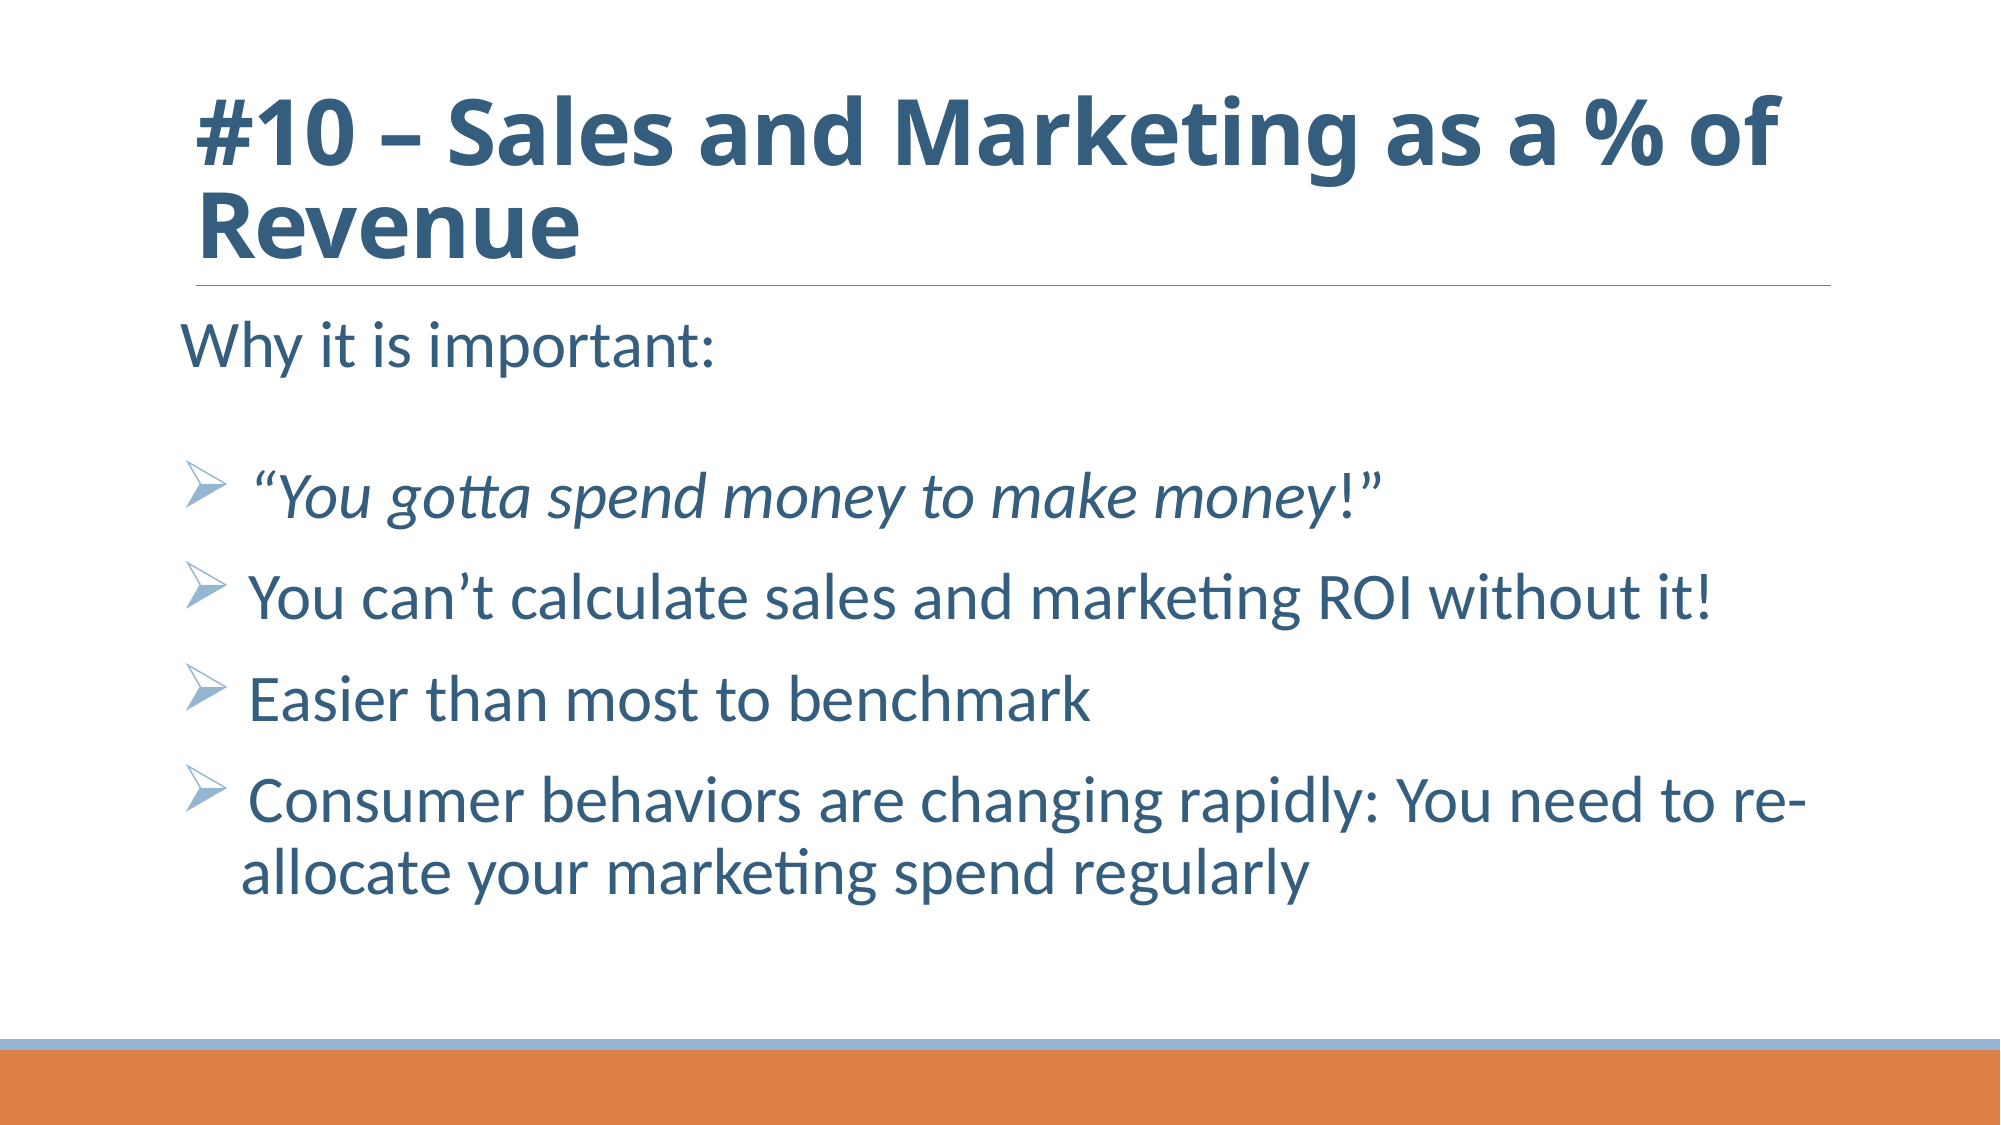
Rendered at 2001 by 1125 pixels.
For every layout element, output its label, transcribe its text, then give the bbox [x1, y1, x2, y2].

list Why it is important: “You gotta spend money to make money!” You can’t calculate sales and marketing ROI without it! Easier than most to benchmark Consumer behaviors are changing rapidly: You need to re- allocate your marketing spend regularly [180, 302, 1882, 963]
title #10 – Sales and Marketing as a % of Revenue [180, 47, 1830, 285]
